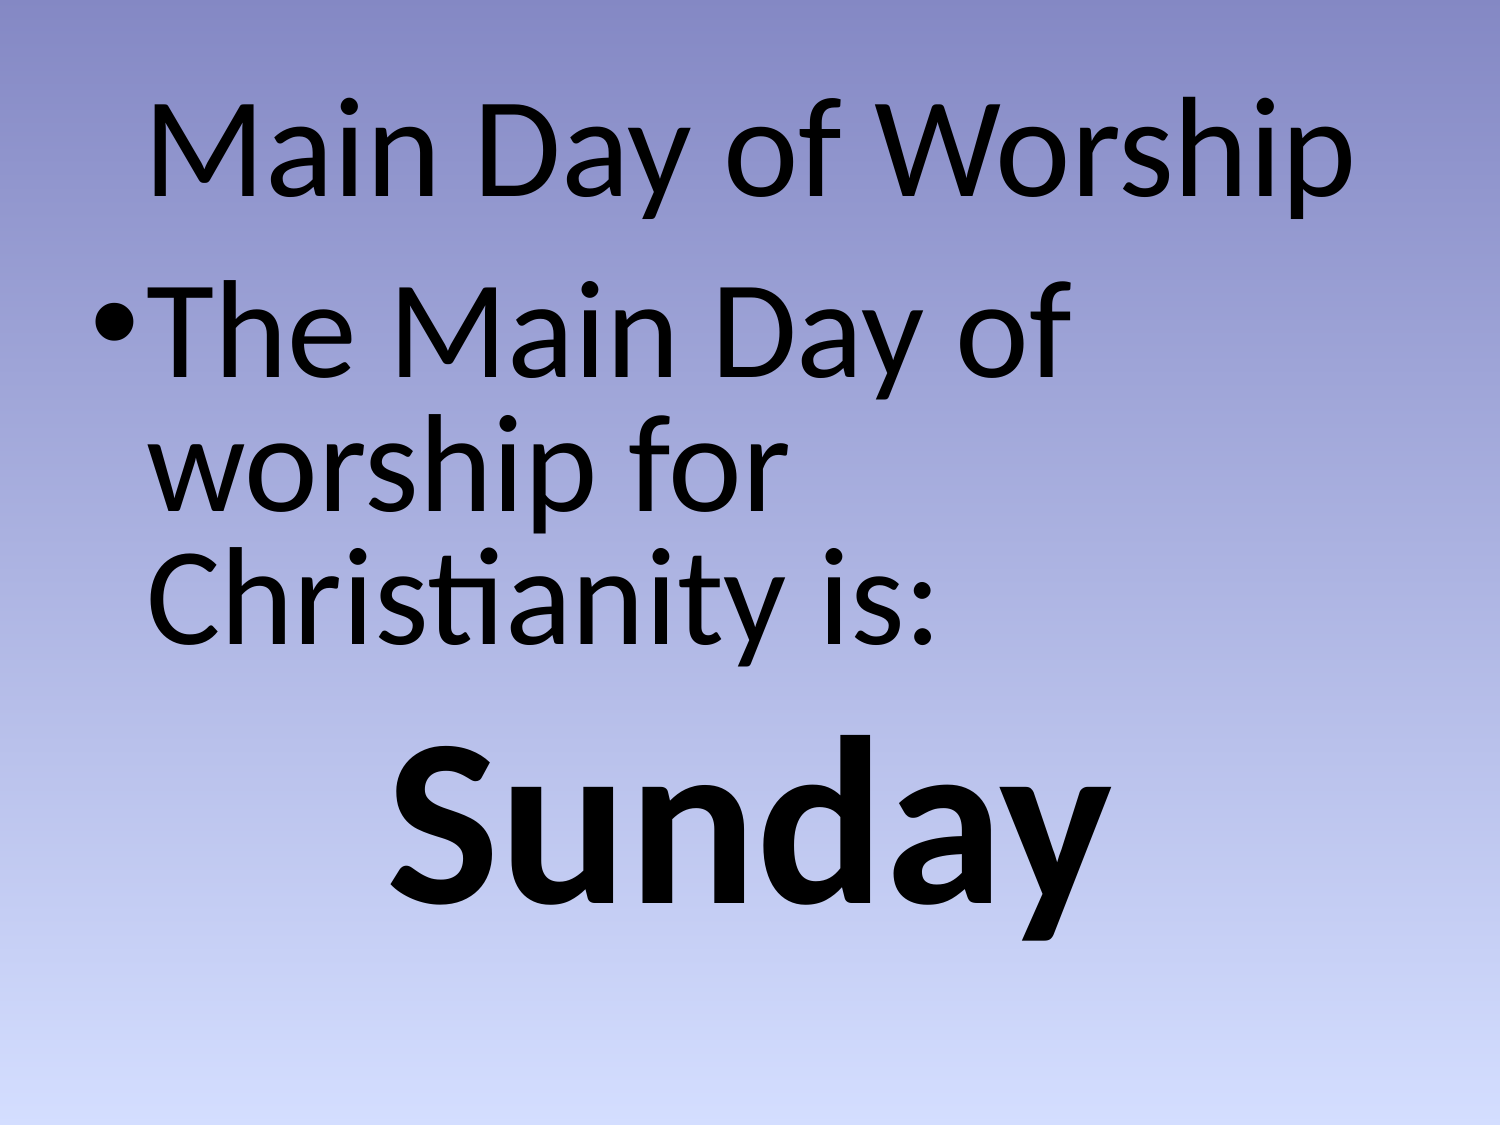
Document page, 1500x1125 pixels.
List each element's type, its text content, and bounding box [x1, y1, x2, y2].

list The Main Day of worship for Christianity is: Sunday [74, 262, 1426, 1006]
title Main Day of Worship [74, 44, 1426, 233]
